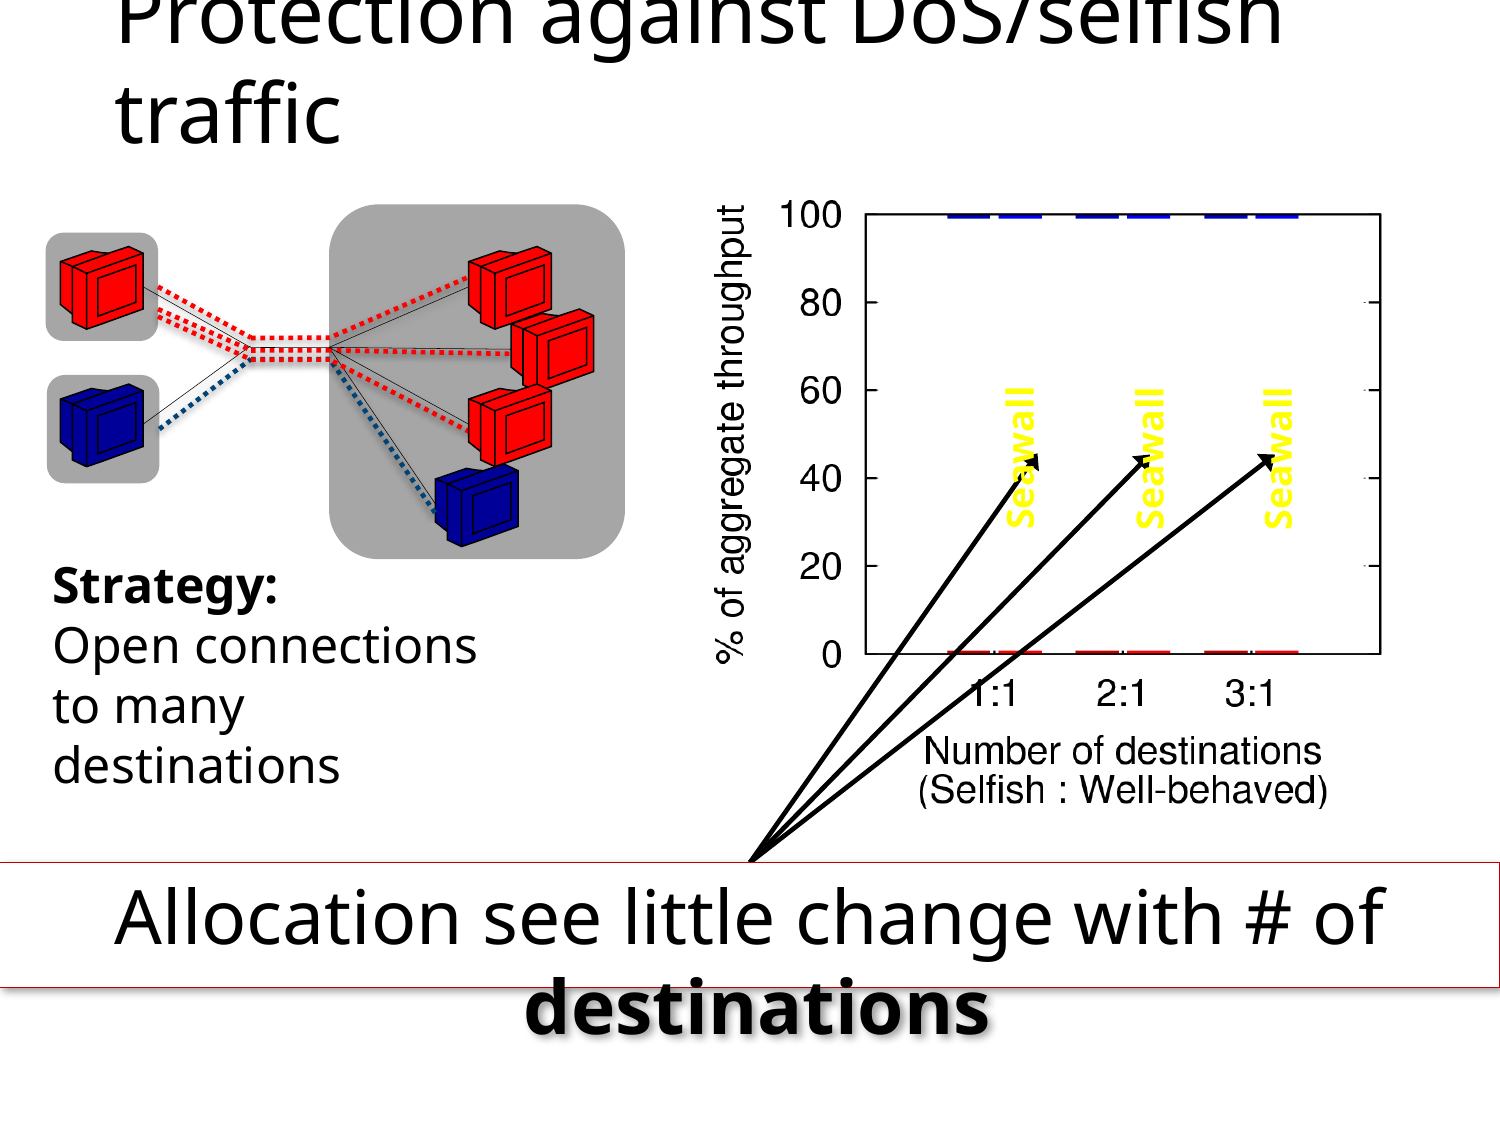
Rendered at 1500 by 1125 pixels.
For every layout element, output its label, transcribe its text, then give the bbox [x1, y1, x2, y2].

picture [675, 99, 1438, 810]
text_box Strategy: Open connections to many destinations [37, 546, 525, 802]
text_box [749, 453, 1276, 863]
text_box Allocation see little change with # of destinations [0, 862, 1500, 988]
title Protection against DoS/selfish traffic [99, 0, 1425, 175]
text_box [45, 204, 626, 560]
